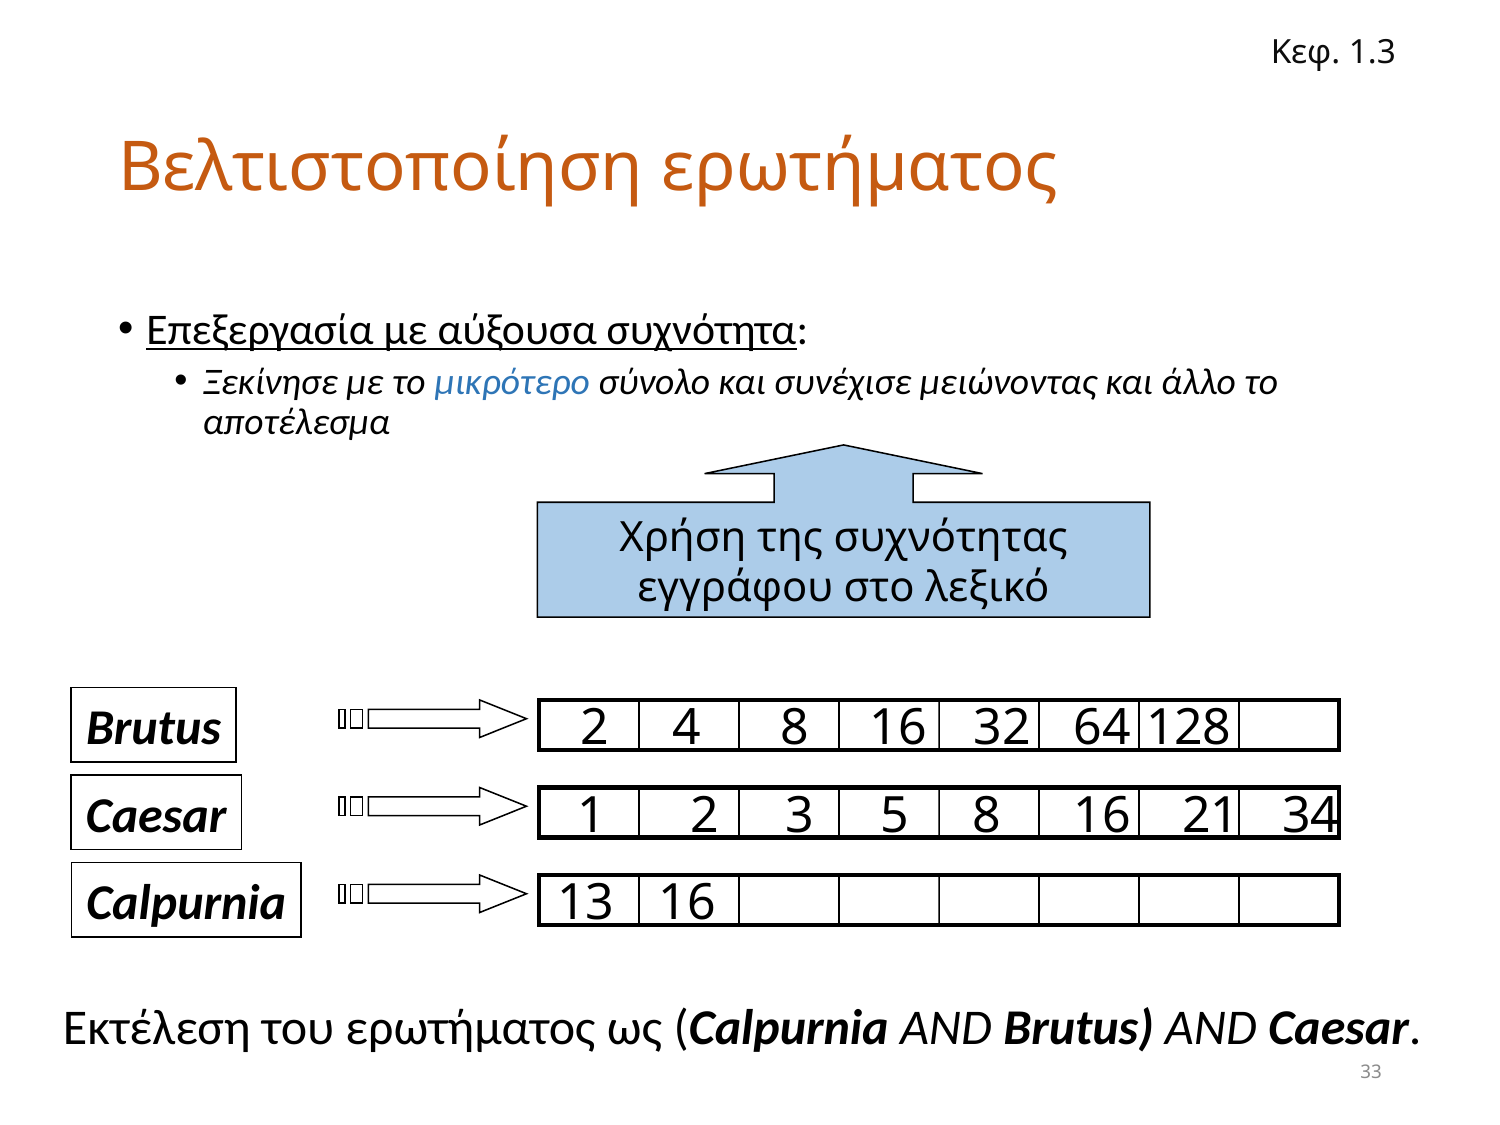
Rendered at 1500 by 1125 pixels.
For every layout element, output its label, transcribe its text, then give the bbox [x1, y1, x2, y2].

text_box [368, 875, 527, 913]
slide_number 33 [1059, 1063, 1397, 1103]
text_box Calpurnia [71, 862, 302, 938]
text_box Brutus [71, 687, 236, 763]
text_box Κεφ. 1.3 [1255, 22, 1411, 78]
text_box 13 [542, 862, 629, 874]
text_box [368, 699, 527, 738]
list Επεξεργασία με αύξουσα συχνότητα: Ξεκίνησε με το μικρότερο σύνολο και συνέχισε μειώνοντας και άλλο το αποτέλεσμα [103, 299, 1397, 987]
text_box [350, 884, 363, 904]
text_box [339, 796, 345, 816]
text_box Εκτέλεση του ερωτήματος ως (Calpurnia AND Brutus) AND Caesar. [48, 987, 1437, 1063]
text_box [539, 874, 1340, 926]
text_box [339, 709, 345, 729]
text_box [539, 687, 1340, 763]
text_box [539, 774, 1358, 850]
text_box [350, 796, 363, 816]
title Βελτιστοποίηση ερωτήματος [103, 59, 1397, 278]
text_box [339, 884, 345, 904]
text_box 13 [542, 926, 629, 938]
text_box [350, 709, 363, 729]
text_box [368, 787, 527, 826]
text_box 16 [643, 926, 731, 938]
text_box Χρήση της συχνότητας εγγράφου στο λεξικό [537, 444, 1150, 618]
text_box Caesar [70, 774, 242, 850]
text_box 16 [643, 862, 731, 874]
